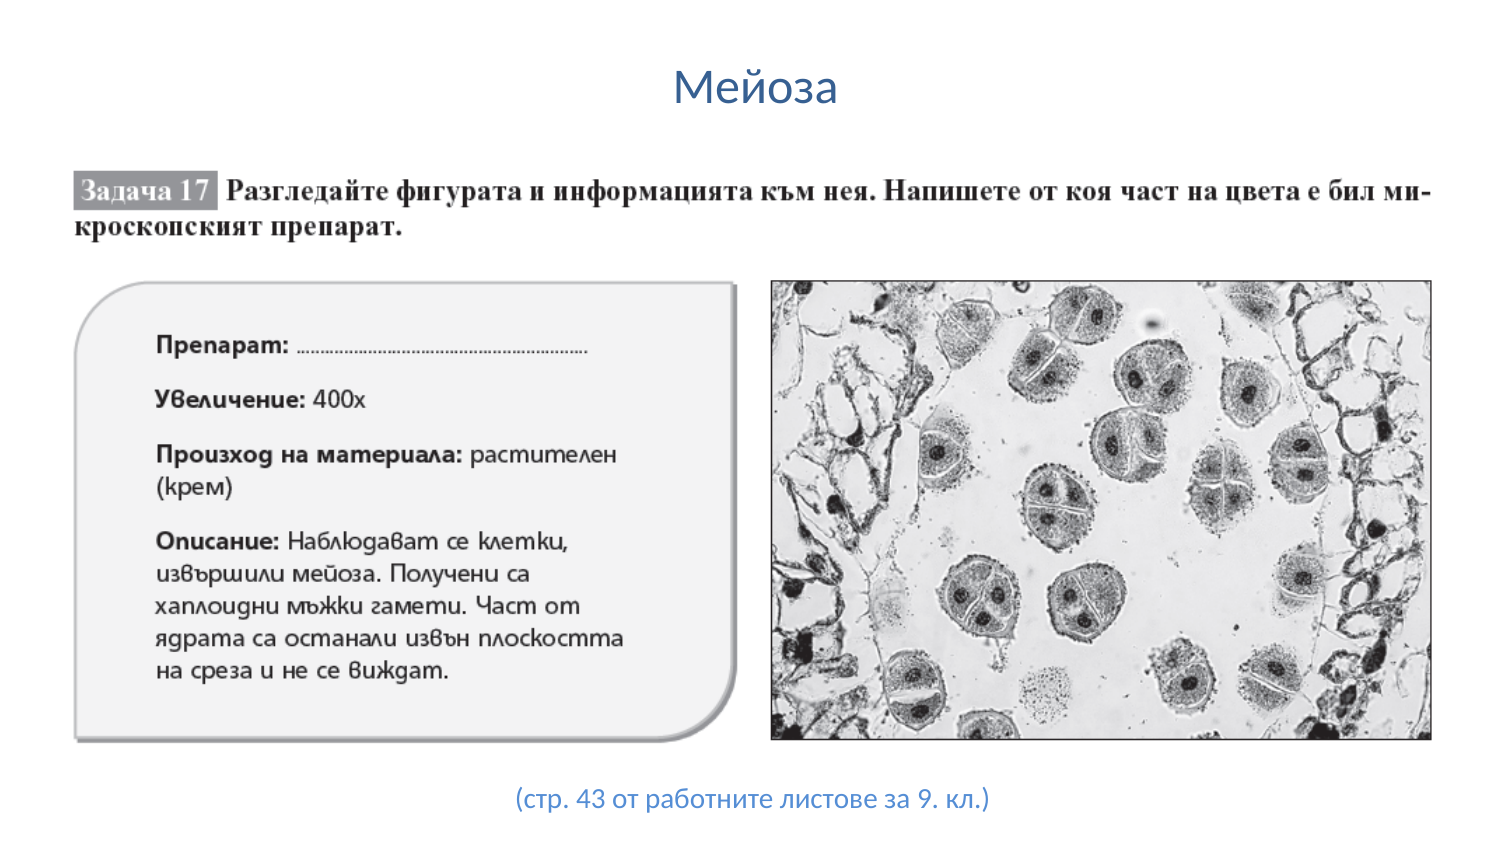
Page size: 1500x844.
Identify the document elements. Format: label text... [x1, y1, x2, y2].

picture [57, 157, 1451, 760]
text_box Мейоза [657, 46, 854, 121]
text_box (стр. 43 от работните листове за 9. кл.) [500, 771, 1050, 822]
